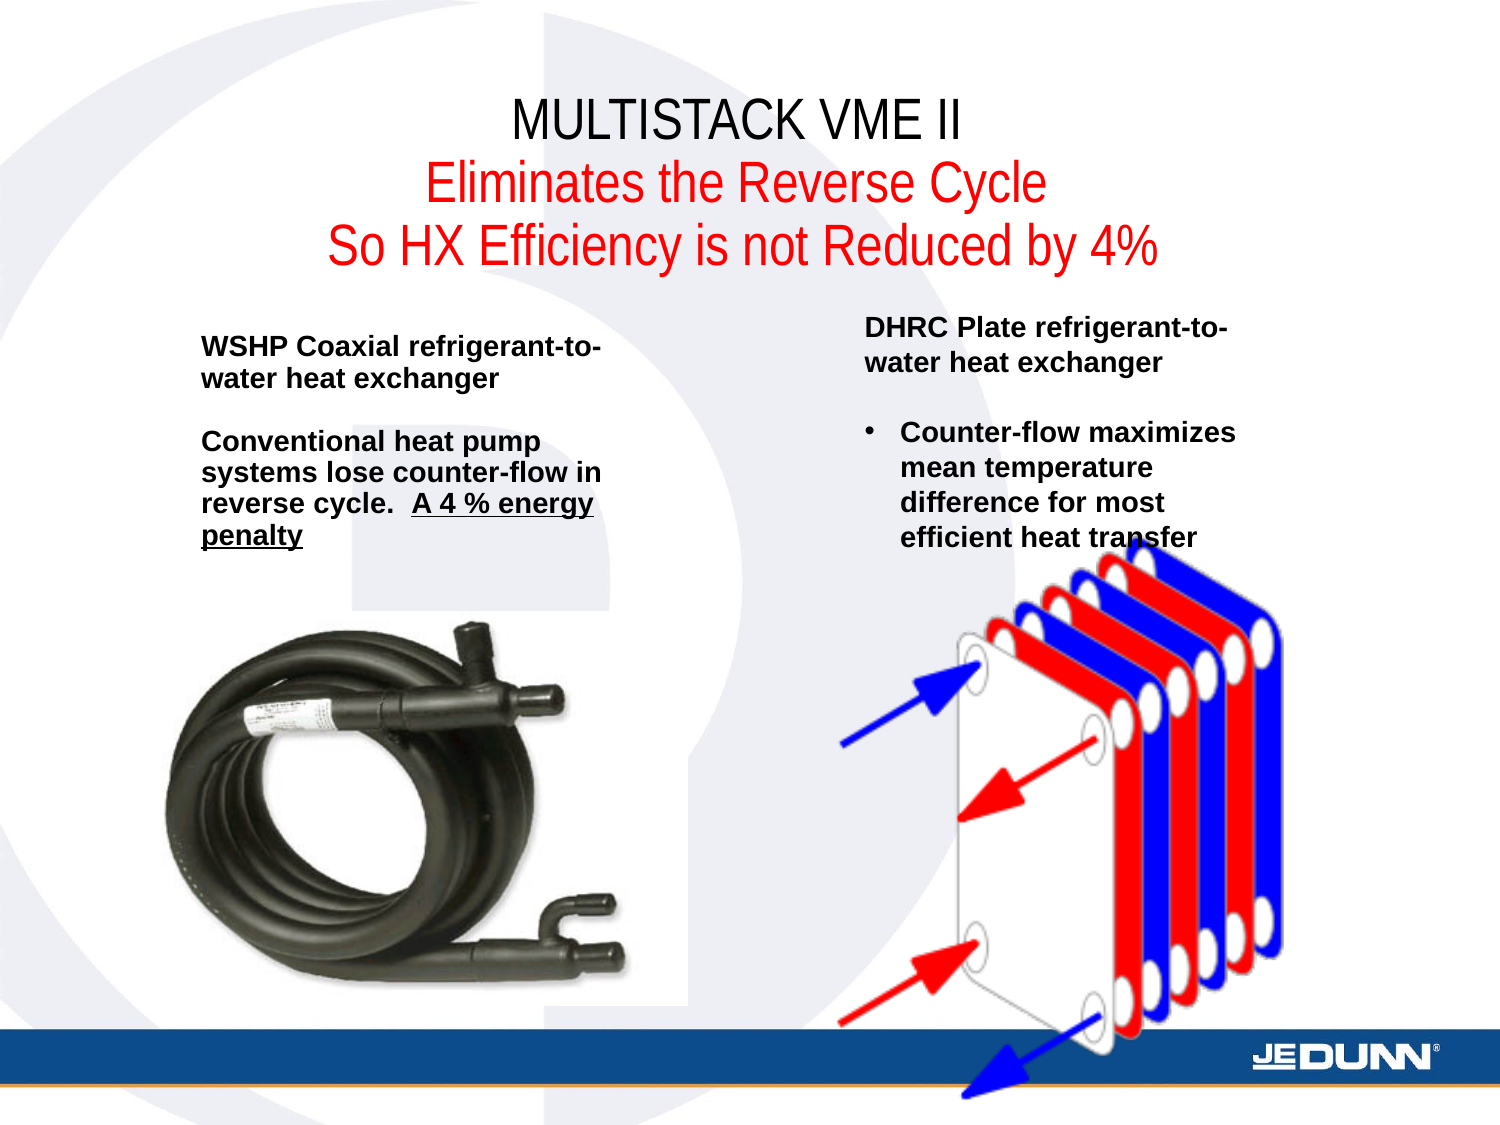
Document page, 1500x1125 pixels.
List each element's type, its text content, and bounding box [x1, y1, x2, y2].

text_box WSHP Coaxial refrigerant-to-water heat exchanger Conventional heat pump systems lose counter-flow in reverse cycle. A 4 % energy penalty [188, 328, 616, 578]
text_box DHRC Plate refrigerant-to-water heat exchanger Counter-flow maximizes mean temperature difference for most efficient heat transfer [849, 301, 1272, 503]
picture [0, 0, 1500, 1125]
title MULTISTACK VME II Eliminates the Reverse Cycle So HX Efficiency is not Reduced by 4% [24, 69, 1463, 298]
